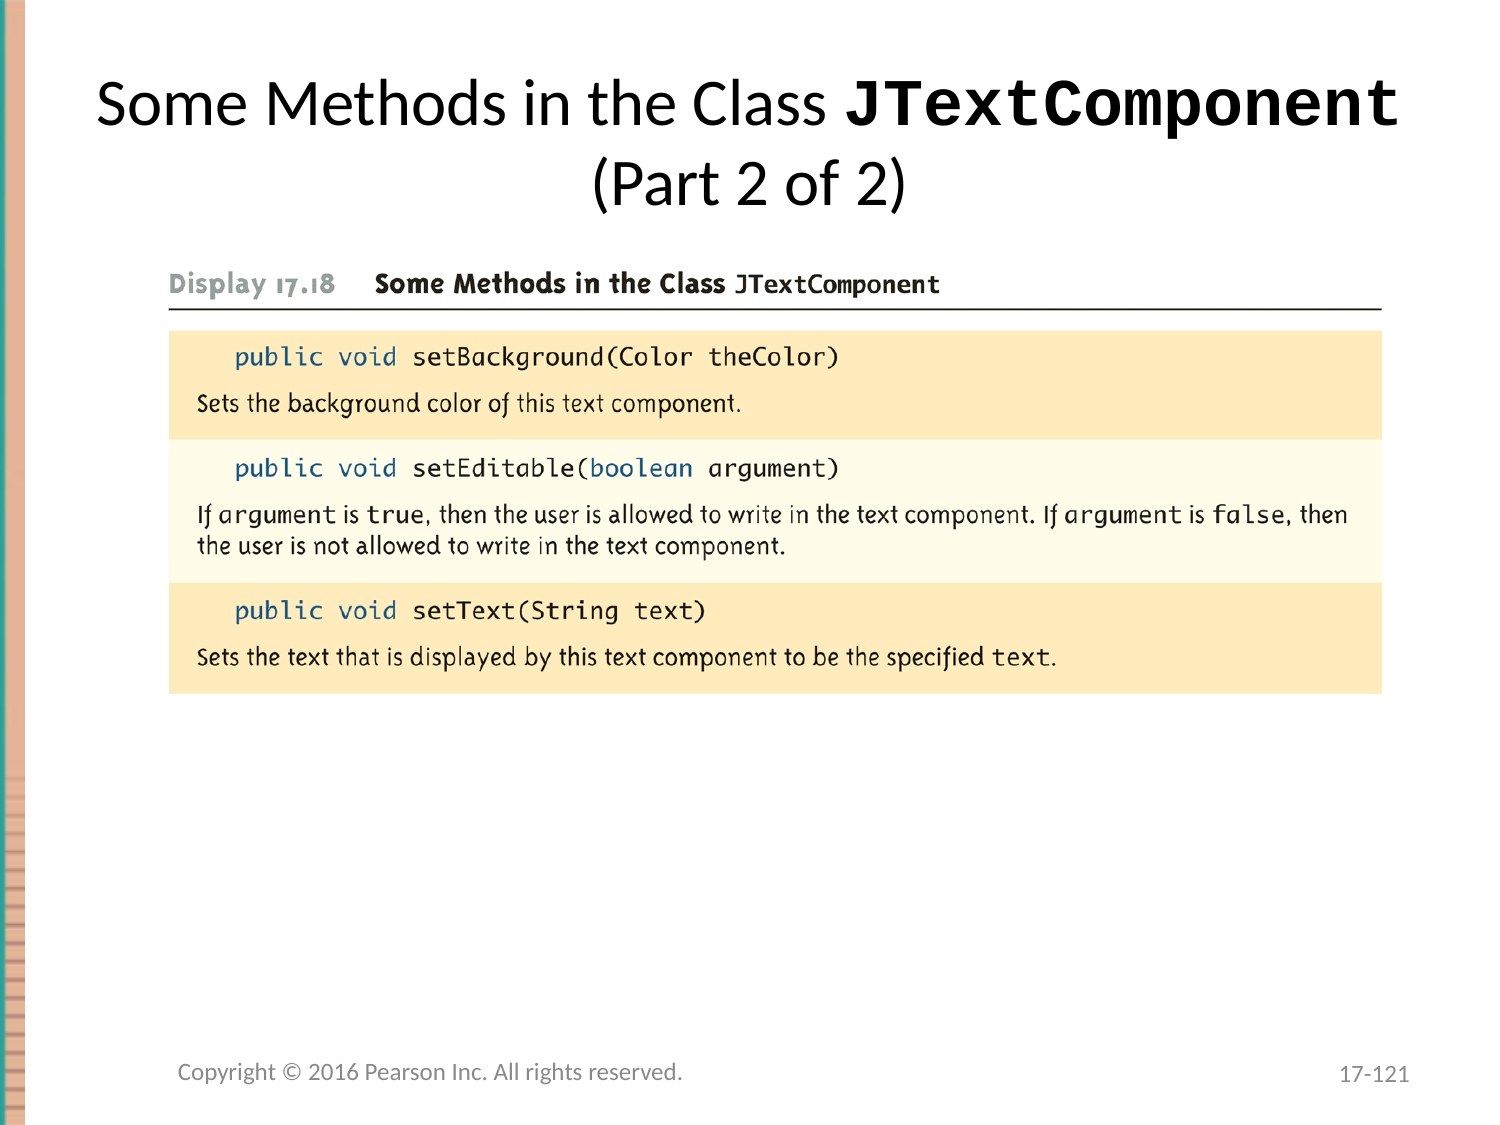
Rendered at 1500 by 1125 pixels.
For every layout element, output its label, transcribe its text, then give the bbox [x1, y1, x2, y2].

footer Copyright © 2016 Pearson Inc. All rights reserved. [75, 1040, 788, 1100]
picture [137, 260, 1413, 705]
title Some Methods in the Class JTextComponent (Part 2 of 2) [75, 45, 1425, 233]
slide_number 17-121 [1074, 1042, 1425, 1103]
picture [0, 0, 25, 1125]
